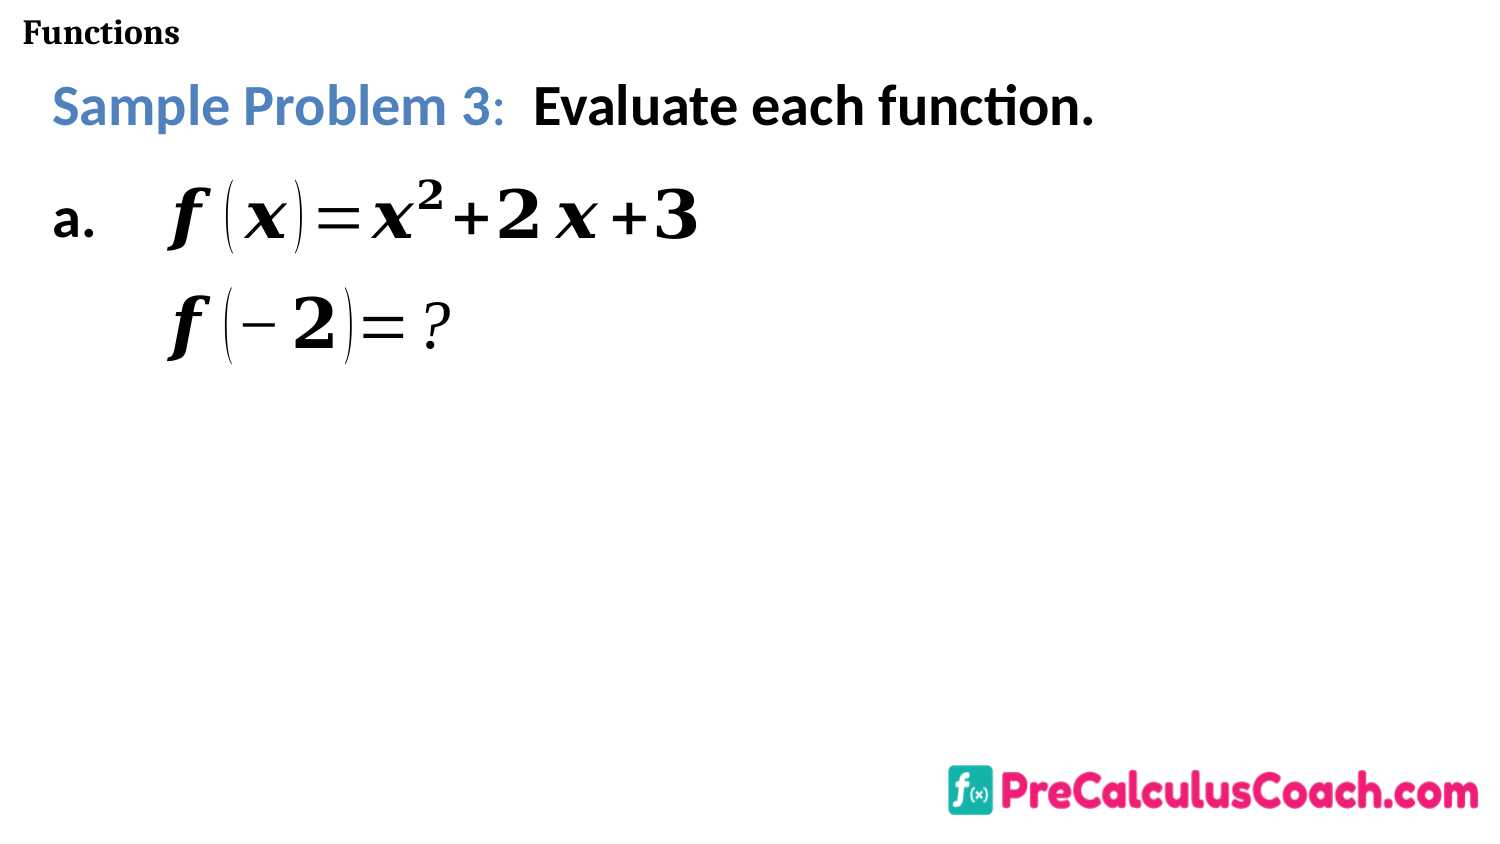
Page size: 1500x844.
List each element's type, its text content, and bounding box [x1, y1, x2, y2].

title Functions [0, 0, 1350, 60]
picture [935, 759, 1484, 820]
text_box a. [38, 171, 113, 257]
text_box Sample Problem 3: Evaluate each function. [37, 59, 1484, 145]
